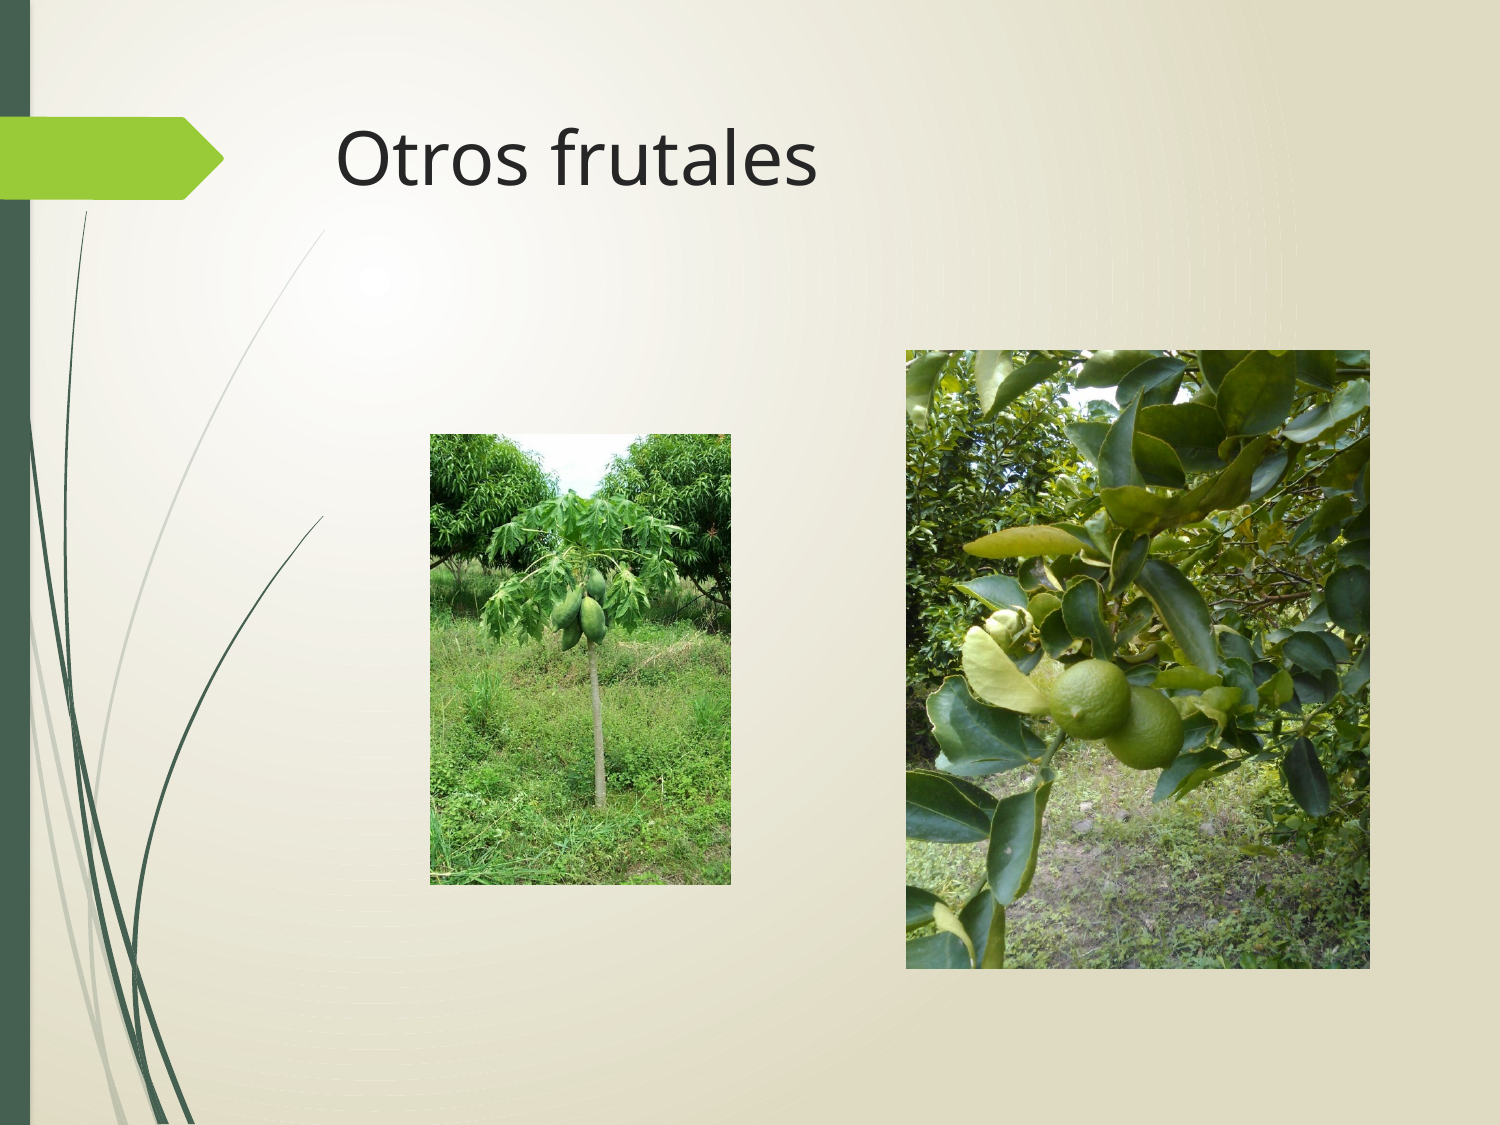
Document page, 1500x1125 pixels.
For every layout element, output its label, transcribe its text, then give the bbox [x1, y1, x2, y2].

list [905, 350, 1370, 969]
title Otros frutales [319, 102, 1400, 313]
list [430, 434, 732, 885]
